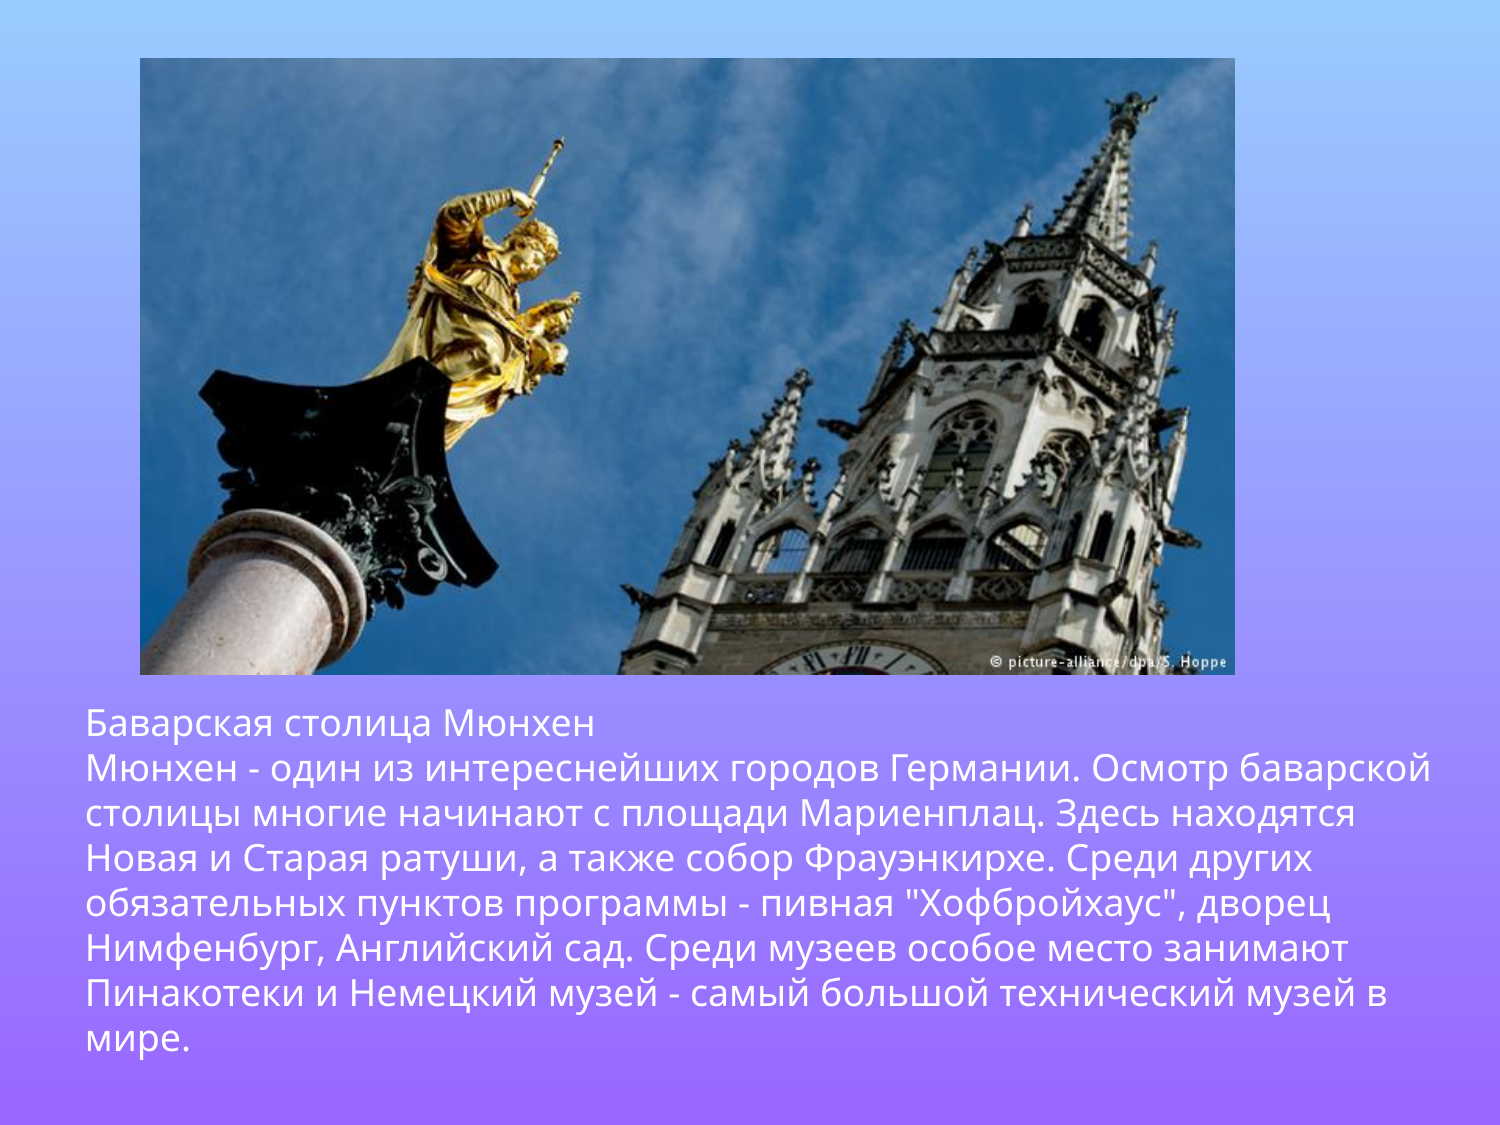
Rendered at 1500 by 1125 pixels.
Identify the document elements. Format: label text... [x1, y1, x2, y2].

text_box Баварская столица Мюнхен Мюнхен - один из интереснейших городов Германии. Осмотр баварской столицы многие начинают с площади Мариенплац. Здесь находятся Новая и Старая ратуши, а также собор Фрауэнкирхе. Среди других обязательных пунктов программы - пивная "Хофбройхаус", дворец Нимфенбург, Английский сад. Среди музеев особое место занимают Пинакотеки и Немецкий музей - самый большой технический музей в мире. [70, 691, 1454, 1067]
picture [140, 58, 1235, 675]
